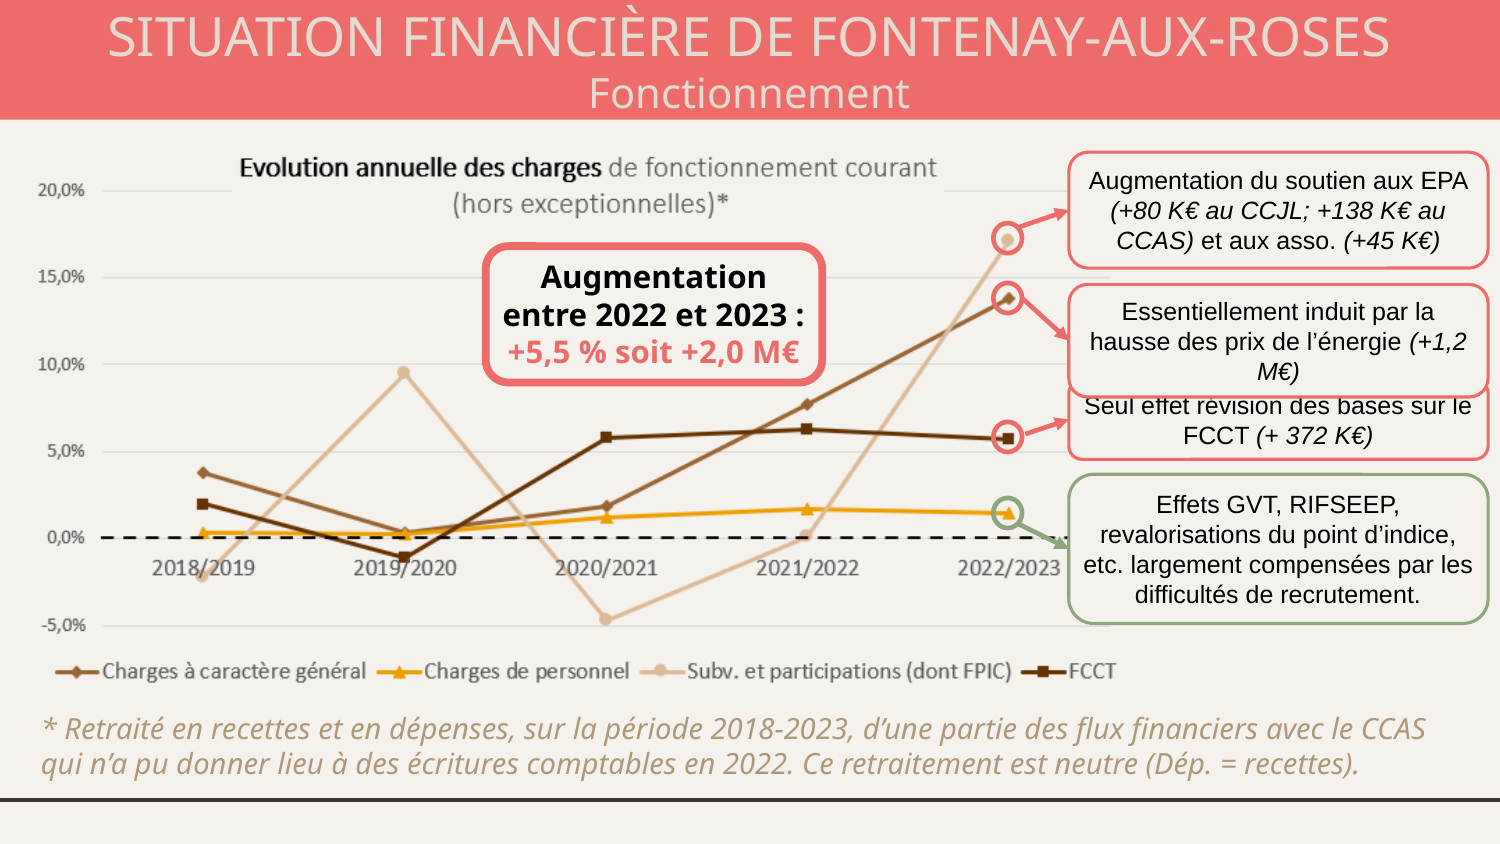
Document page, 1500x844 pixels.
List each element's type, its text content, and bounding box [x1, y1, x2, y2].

text_box Essentiellement induit par la hausse des prix de l’énergie (+1,2 M€) [1135, 284, 1489, 398]
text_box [1017, 523, 1070, 551]
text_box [485, 245, 823, 383]
text_box * Retraité en recettes et en dépenses, sur la période 2018-2023, d’une partie des flux financiers avec le CCAS qui n’a pu donner lieu à des écritures comptables en 2022. Ce retraitement est neutre (Dép. = recettes). [25, 702, 1468, 788]
title Situation financière de Fontenay-aux-Roses Fonctionnement [0, 0, 1500, 120]
text_box Augmentation du soutien aux EPA (+80 K€ au CCJL; +138 K€ au CCAS) et aux asso. (+45 K€) [1129, 152, 1489, 269]
picture [25, 153, 1131, 701]
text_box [1021, 297, 1070, 325]
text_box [1024, 419, 1070, 435]
text_box Seul effet révision des bases sur le FCCT (+ 372 K€) [1135, 387, 1489, 460]
text_box Effets GVT, RIFSEEP, revalorisations du point d’indice, etc. largement compensées par les difficultés de recrutement. [1135, 474, 1489, 624]
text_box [1017, 210, 1070, 228]
